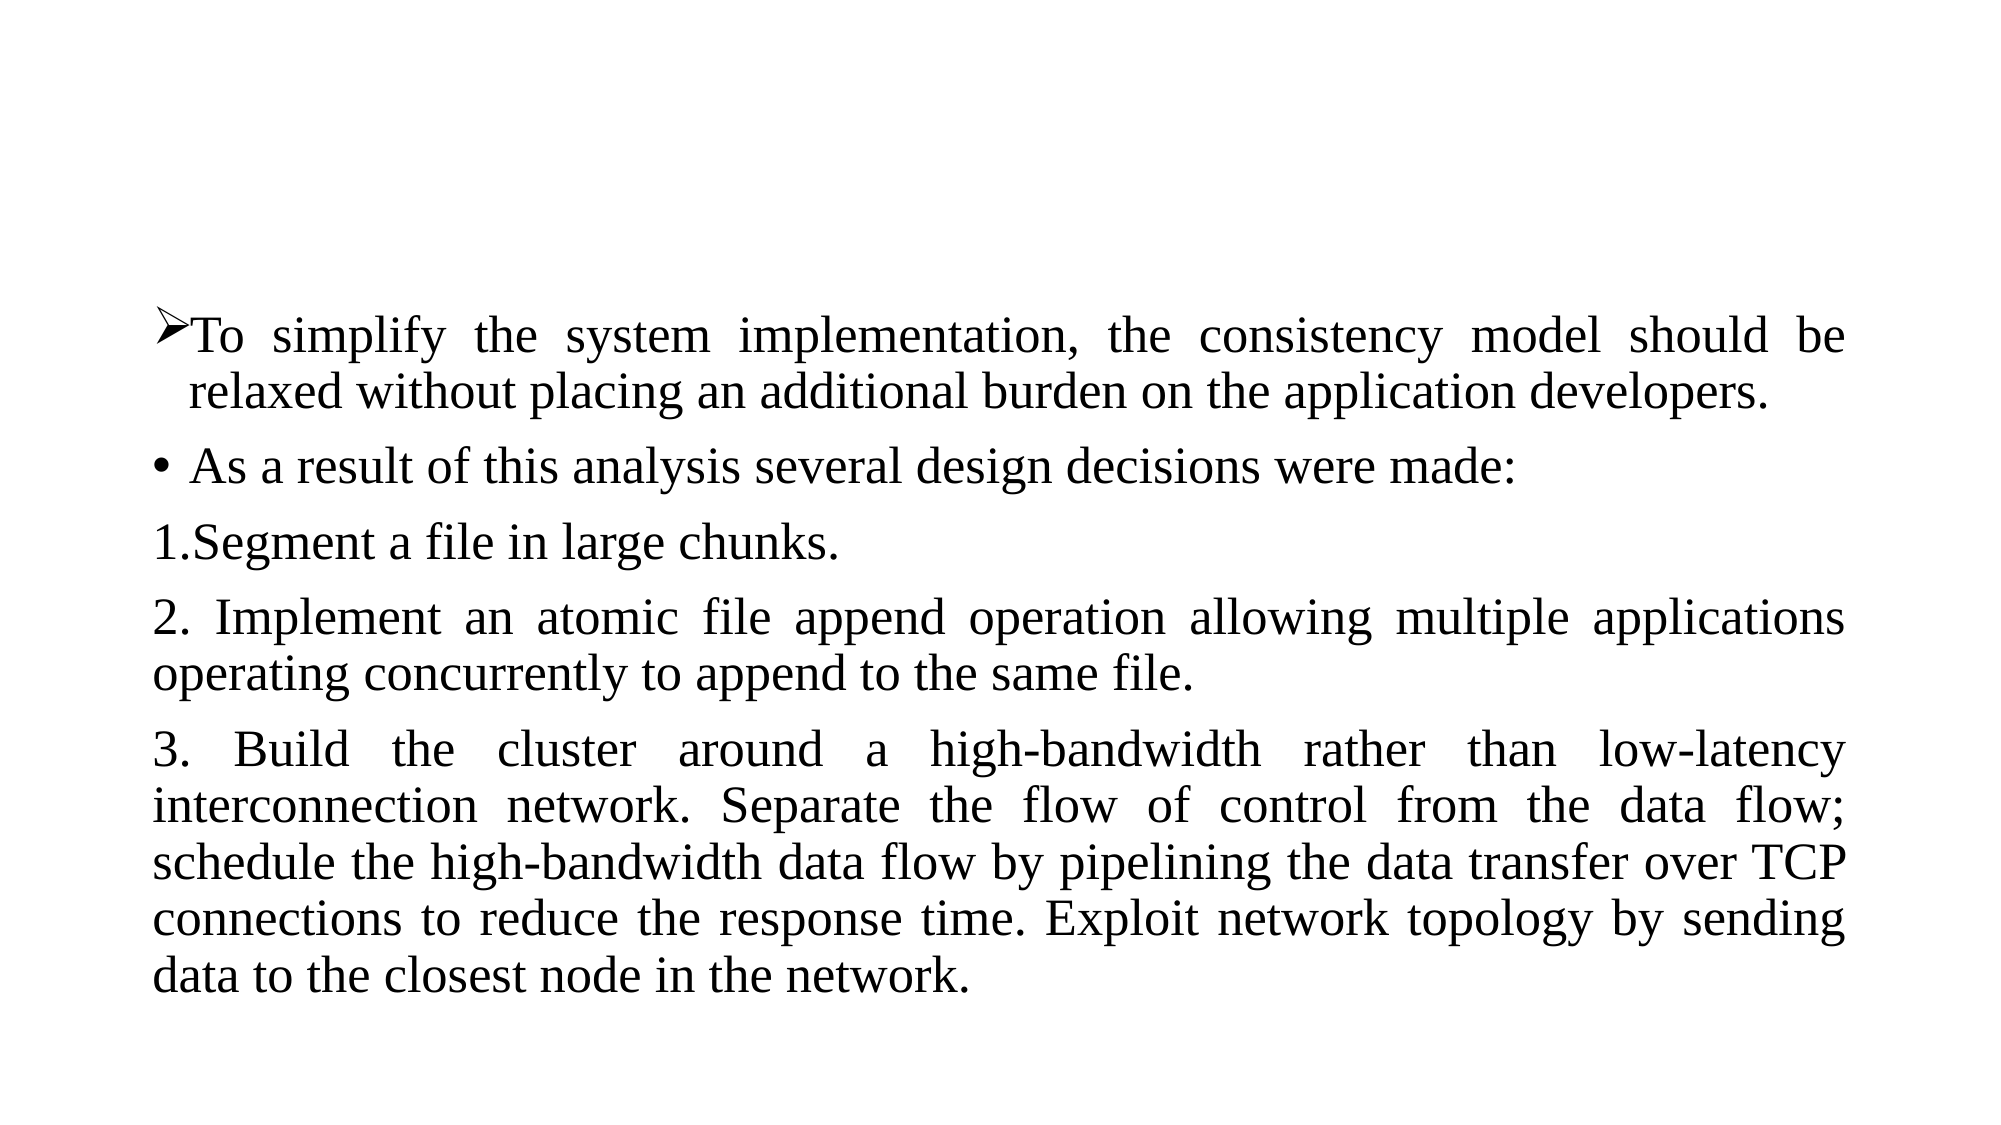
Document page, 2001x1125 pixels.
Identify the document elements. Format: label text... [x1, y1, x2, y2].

list To simplify the system implementation, the consistency model should be relaxed without placing an additional burden on the application developers. As a result of this analysis several design decisions were made: 1.Segment a file in large chunks. 2. Implement an atomic file append operation allowing multiple applications operating concurrently to append to the same file. 3. Build the cluster around a high-bandwidth rather than low-latency interconnection network. Separate the flow of control from the data flow; schedule the high-bandwidth data flow by pipelining the data transfer over TCP connections to reduce the response time. Exploit network topology by sending data to the closest node in the network. [137, 299, 1863, 1014]
